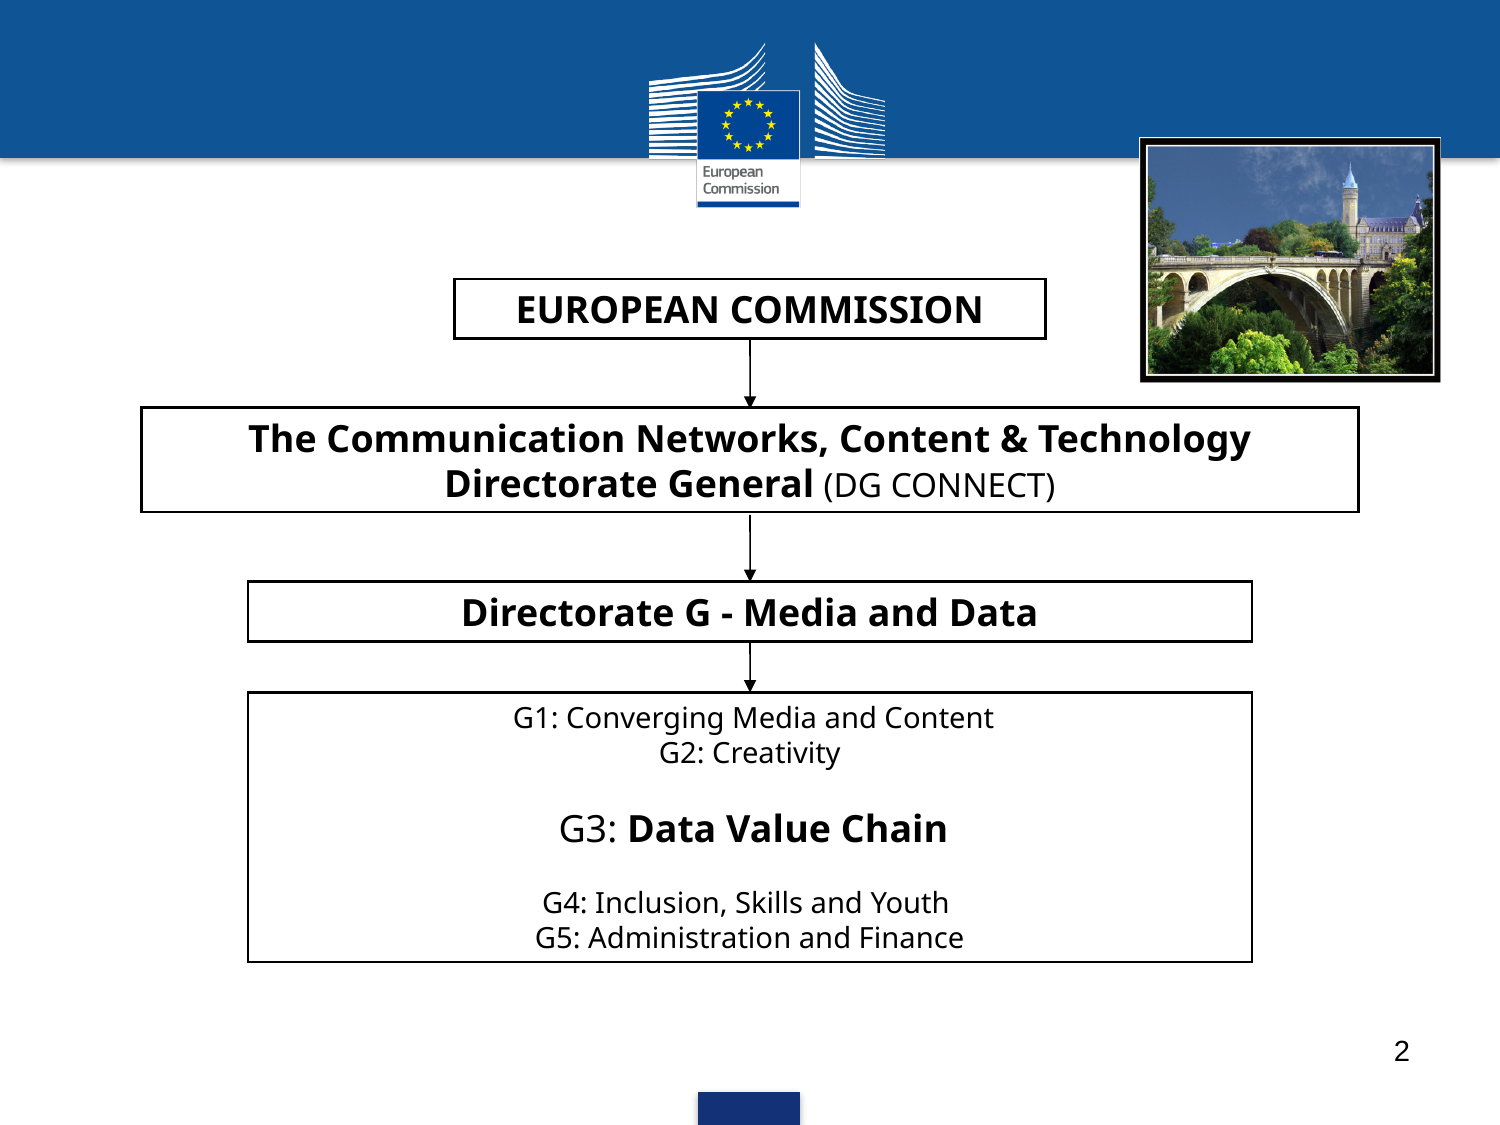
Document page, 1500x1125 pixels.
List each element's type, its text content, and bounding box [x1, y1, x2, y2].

text_box EUROPEAN COMMISSION [454, 278, 1046, 339]
text_box [743, 642, 757, 693]
picture [649, 42, 885, 208]
text_box [743, 514, 757, 582]
slide_number 2 [1074, 1024, 1425, 1103]
picture [1139, 136, 1442, 383]
text_box Directorate G - Media and Data [247, 581, 1252, 642]
text_box The Communication Networks, Content & Technology Directorate General (DG CONNECT) [141, 407, 1359, 513]
text_box G1: Converging Media and Content G2: Creativity G3: Data Value Chain G4: Inclusion, Skills and Youth G5: Administration and Finance [247, 692, 1252, 962]
text_box [743, 337, 757, 409]
